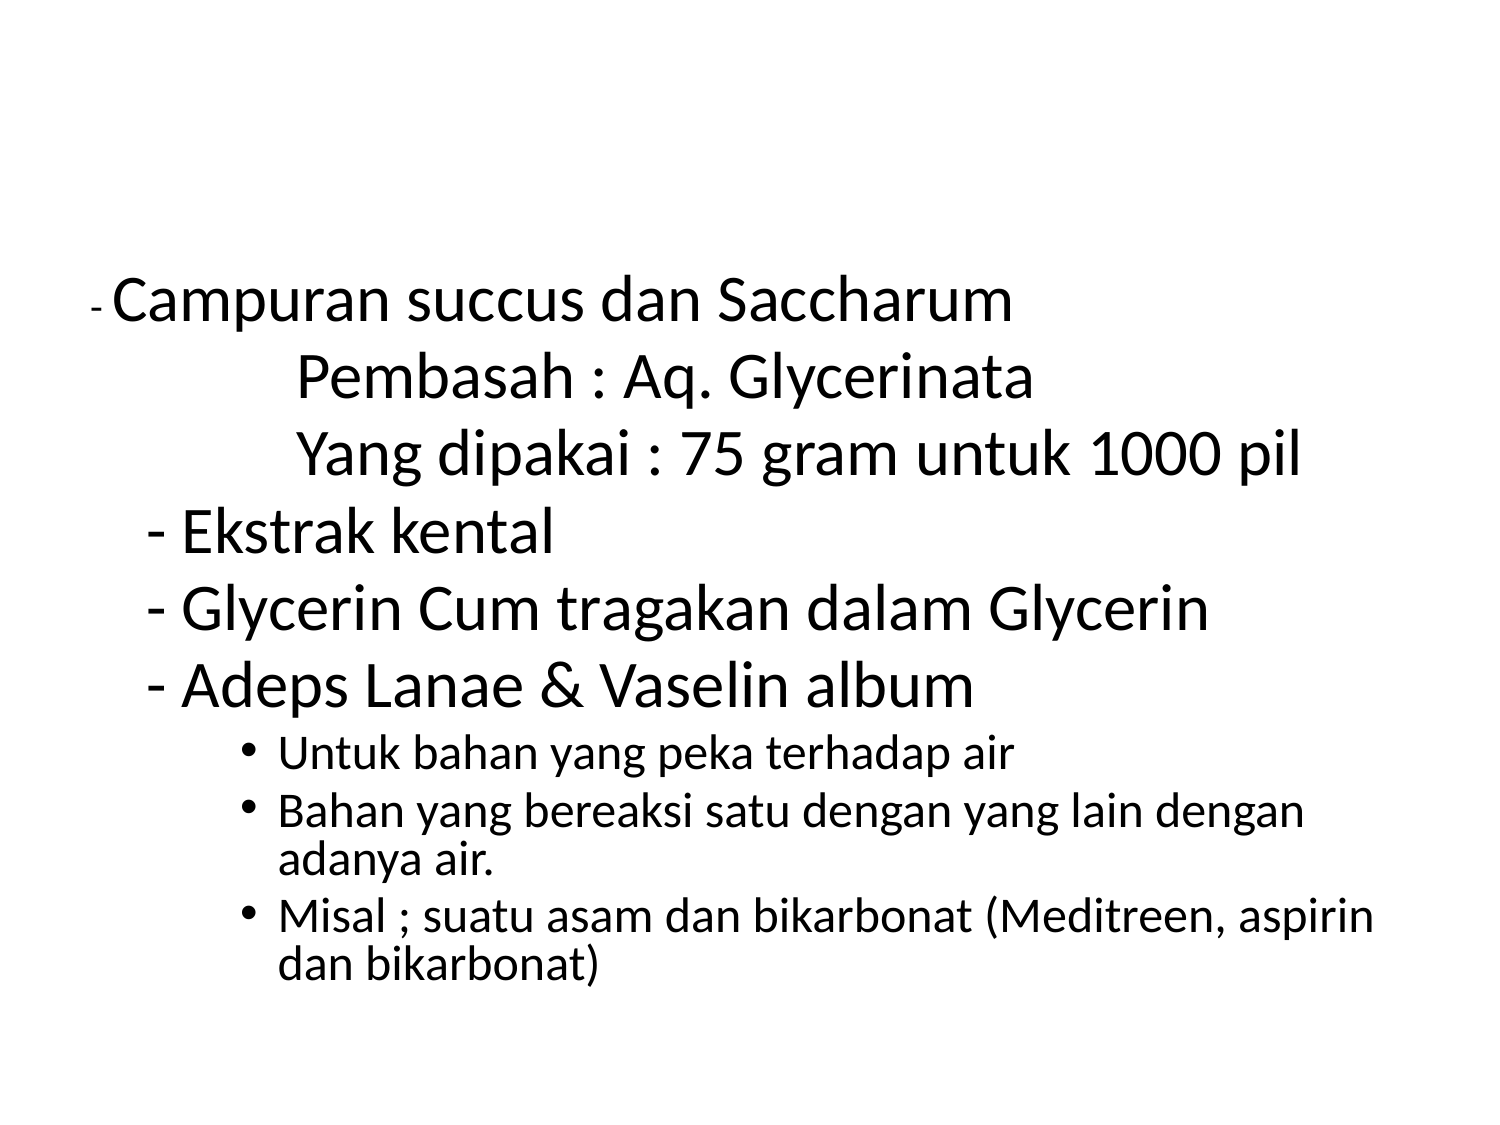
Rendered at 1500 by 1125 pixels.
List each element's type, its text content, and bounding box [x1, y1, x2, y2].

list - Campuran succus dan Saccharum Pembasah : Aq. Glycerinata Yang dipakai : 75 gram untuk 1000 pil - Ekstrak kental - Glycerin Cum tragakan dalam Glycerin - Adeps Lanae & Vaselin album Untuk bahan yang peka terhadap air Bahan yang bereaksi satu dengan yang lain dengan adanya air. Misal ; suatu asam dan bikarbonat (Meditreen, aspirin dan bikarbonat) [75, 262, 1425, 1005]
